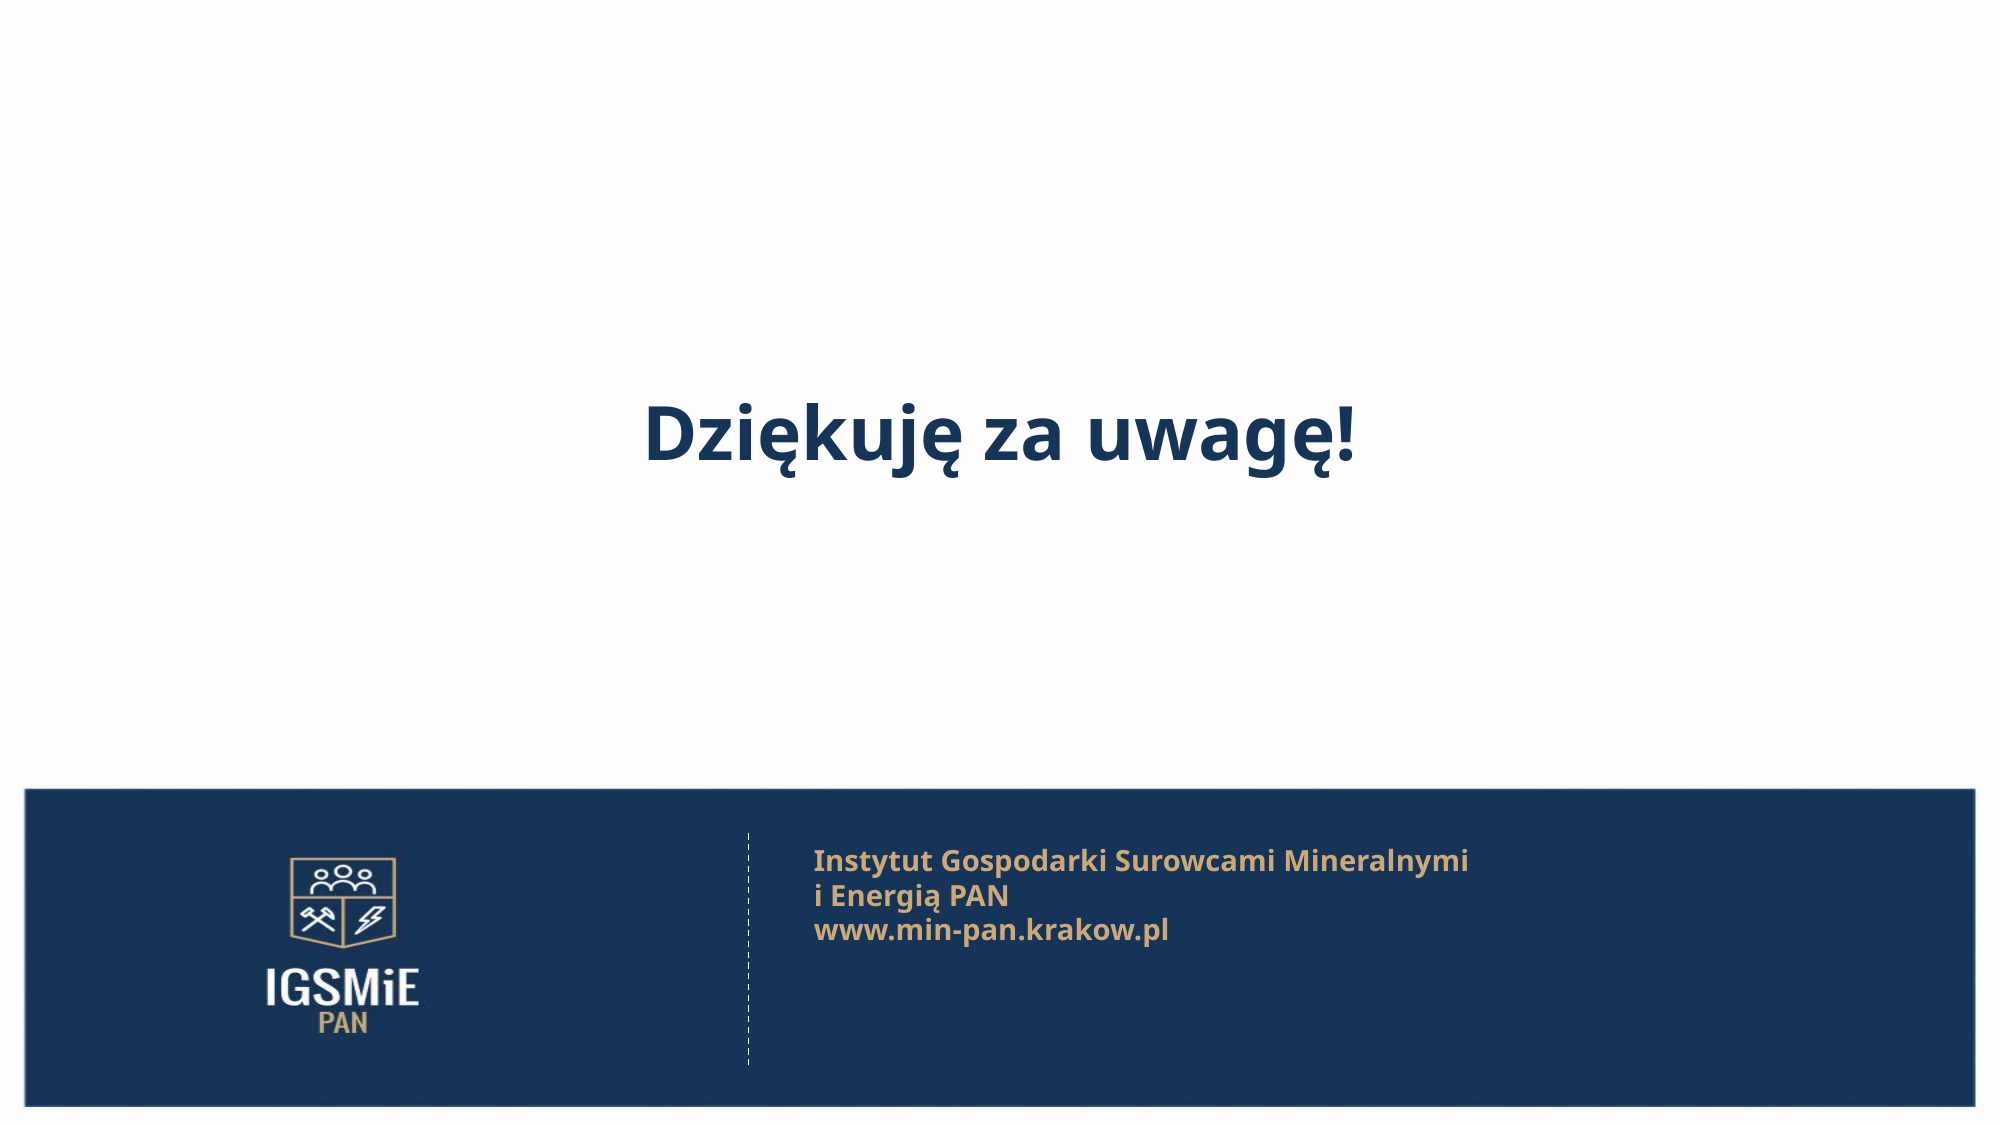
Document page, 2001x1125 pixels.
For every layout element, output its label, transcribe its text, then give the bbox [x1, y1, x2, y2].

text_box Instytut Gospodarki Surowcami Mineralnymi i Energią PAN www.min-pan.krakow.pl [799, 799, 1658, 955]
text_box Dziękuję za uwagę! [249, 333, 1750, 483]
picture [0, 0, 2001, 1125]
